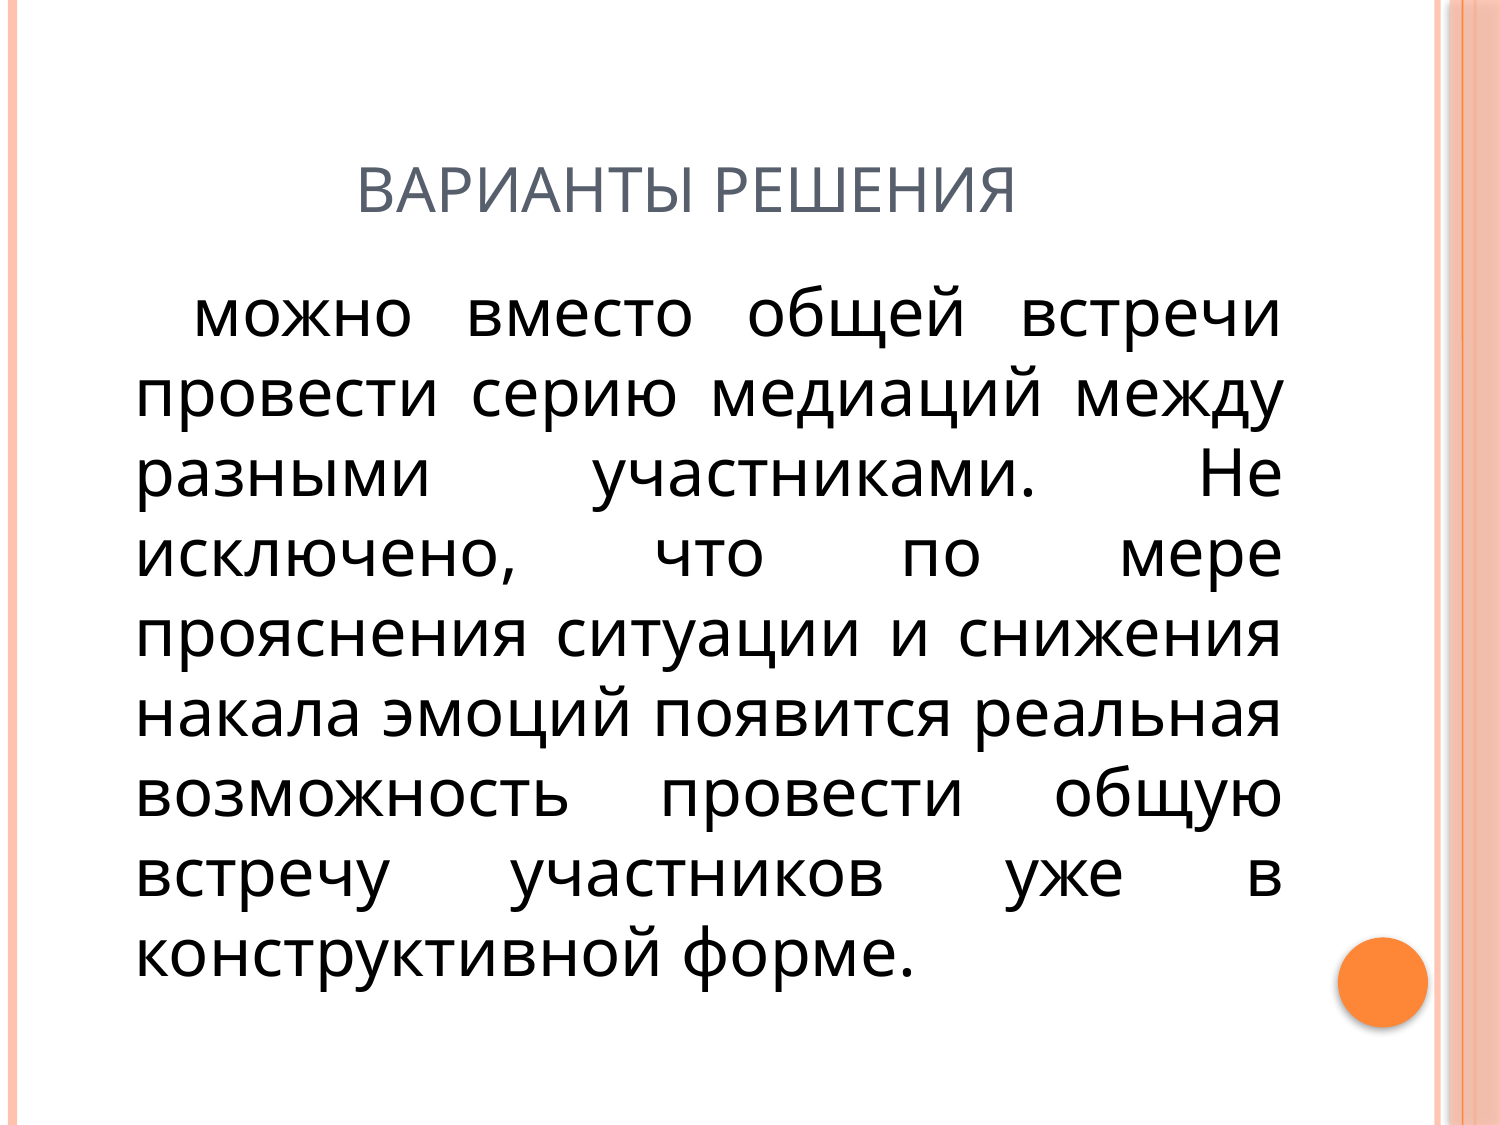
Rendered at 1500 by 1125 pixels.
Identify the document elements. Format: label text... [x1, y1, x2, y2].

title Варианты решения [75, 45, 1300, 233]
list можно вместо общей встречи провести серию медиаций между разными участниками. Не исключено, что по мере прояснения ситуации и снижения накала эмоций появится реальная возможность провести общую встречу участников уже в конструктивной форме. [75, 262, 1300, 1062]
